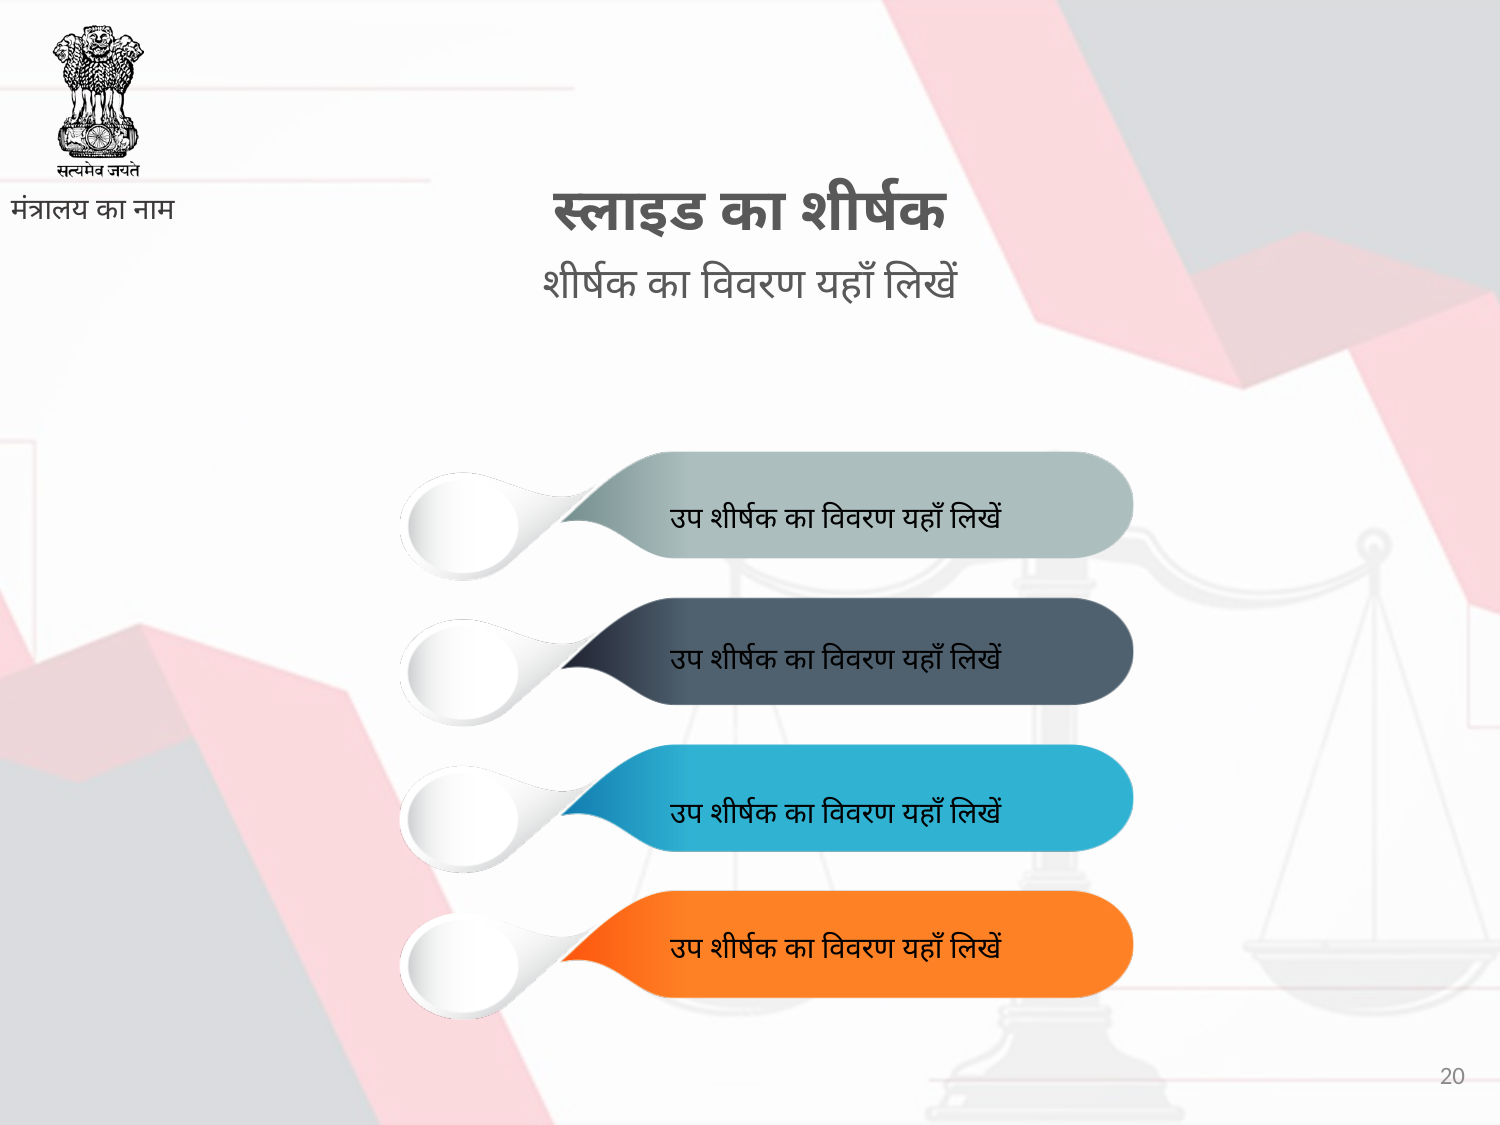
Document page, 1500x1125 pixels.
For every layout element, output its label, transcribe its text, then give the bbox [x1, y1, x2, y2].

picture [294, 376, 1211, 1095]
slide_number 20 [1142, 1044, 1481, 1105]
list शीर्षक का विवरण यहाँ लिखें [219, 255, 1281, 350]
picture [51, 23, 144, 179]
list स्लाइड का शीर्षक [278, 172, 1222, 244]
